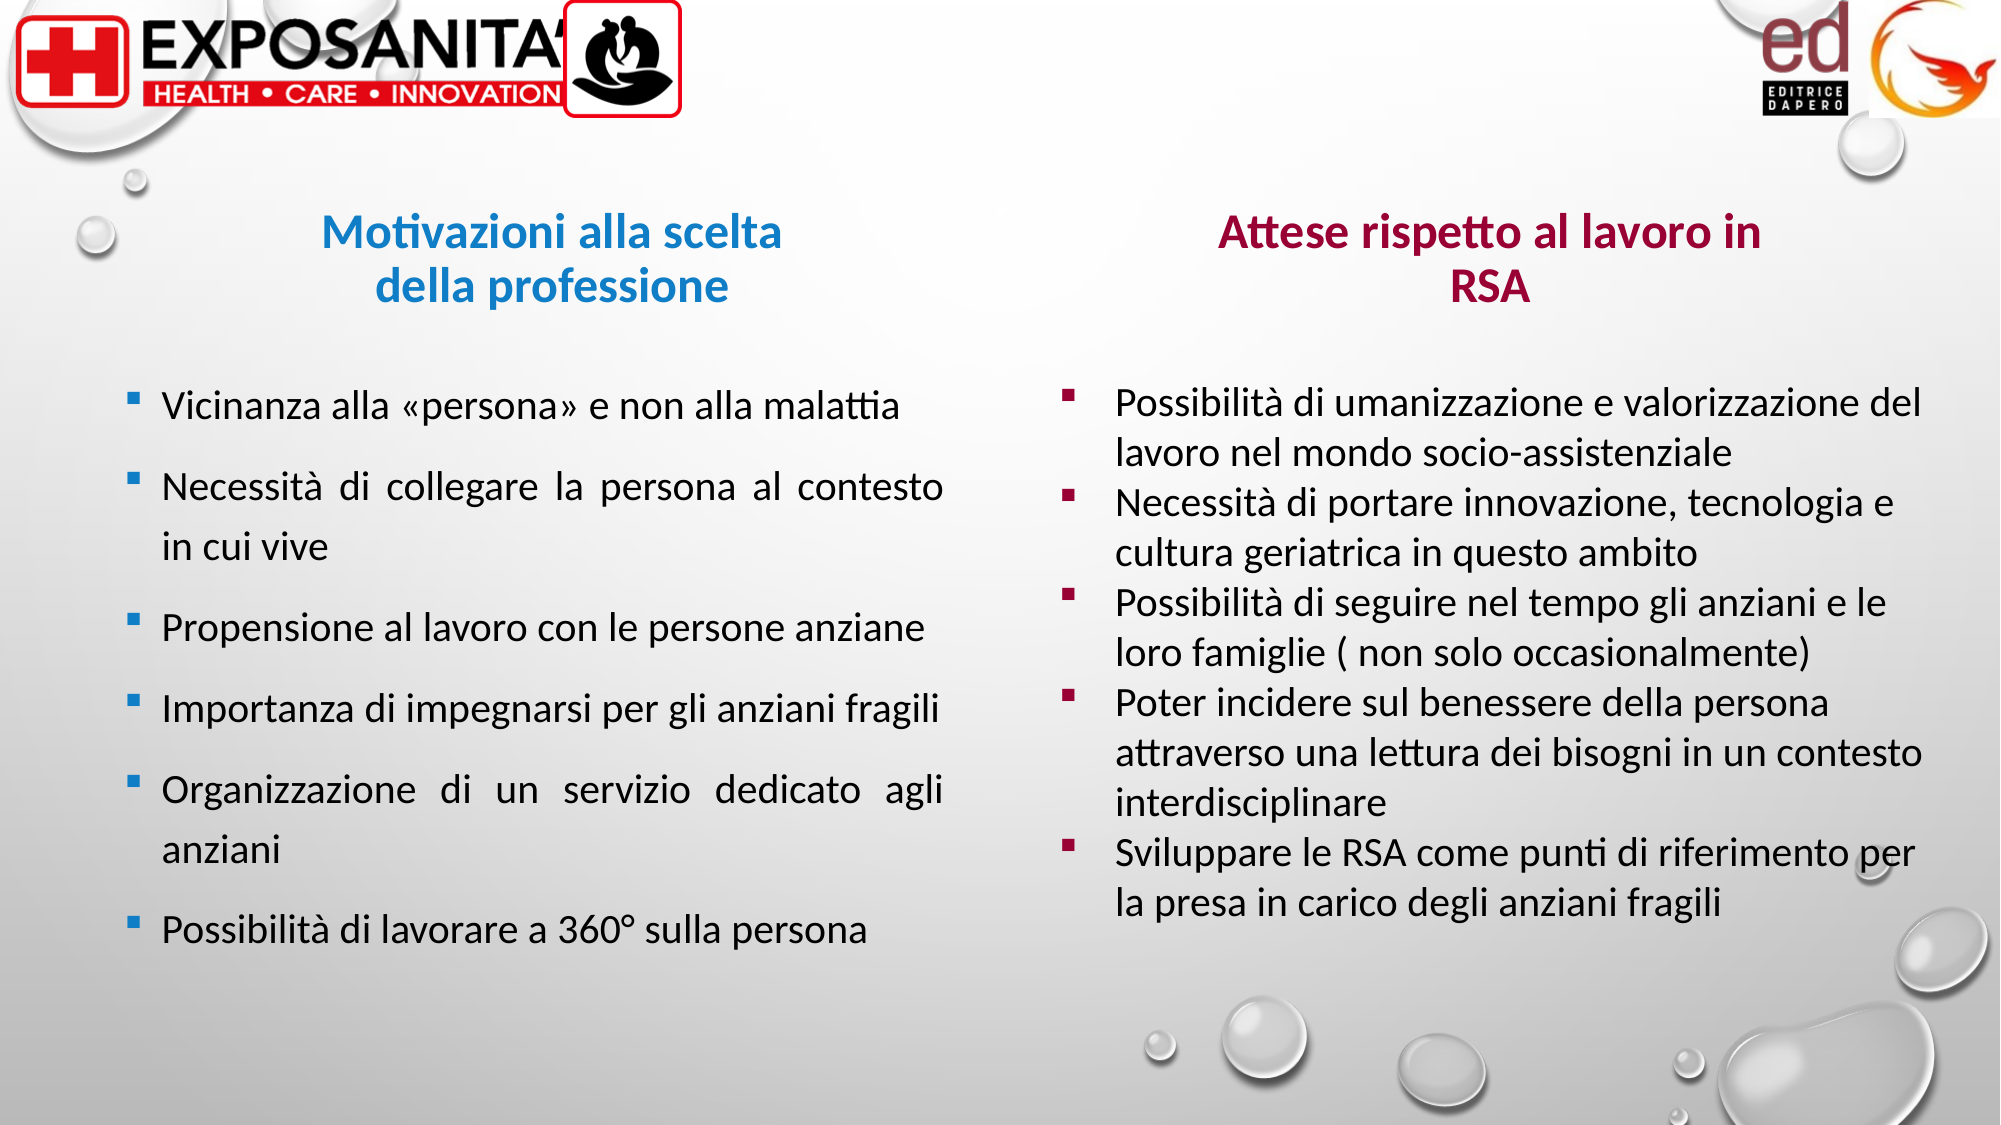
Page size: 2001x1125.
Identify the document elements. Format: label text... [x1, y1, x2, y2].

text_box Attese rispetto al lavoro in RSA [1200, 128, 1782, 367]
picture [0, 0, 2000, 1125]
list Vicinanza alla «persona» e non alla malattia Necessità di collegare la persona al contesto in cui vive Propensione al lavoro con le persone anziane Importanza di impegnarsi per gli anziani fragili Organizzazione di un servizio dedicato agli anziani Possibilità di lavorare a 360° sulla persona [109, 360, 960, 982]
text_box Possibilità di umanizzazione e valorizzazione del lavoro nel mondo socio-assistenziale Necessità di portare innovazione, tecnologia e cultura geriatrica in questo ambito Possibilità di seguire nel tempo gli anziani e le loro famiglie ( non solo occasionalmente) Poter incidere sul benessere della persona attraverso una lettura dei bisogni in un contesto interdisciplinare Sviluppare le RSA come punti di riferimento per la presa in carico degli anziani fragili [1044, 367, 1969, 933]
title Motivazioni alla scelta della professione [262, 128, 844, 360]
